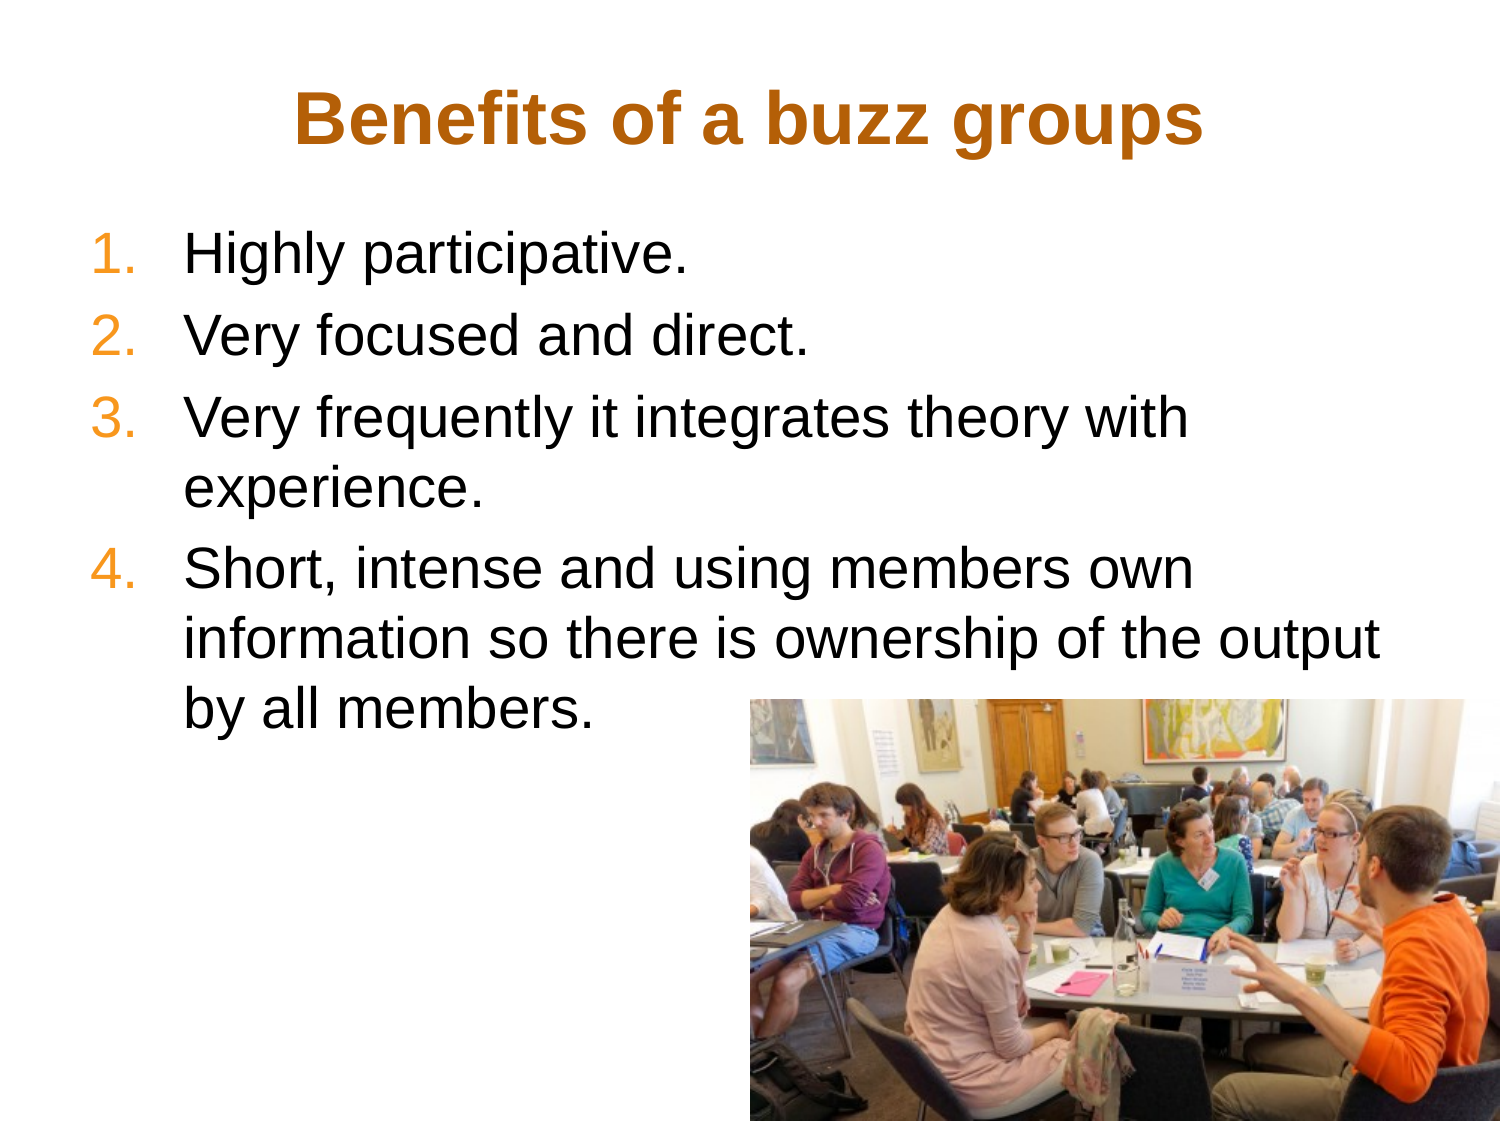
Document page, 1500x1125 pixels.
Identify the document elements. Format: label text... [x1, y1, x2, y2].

title Benefits of a buzz groups [75, 45, 1425, 185]
picture [749, 698, 1500, 1122]
list Highly participative. Very focused and direct. Very frequently it integrates theory with experience. Short, intense and using members own information so there is ownership of the output by all members. [75, 208, 1425, 951]
